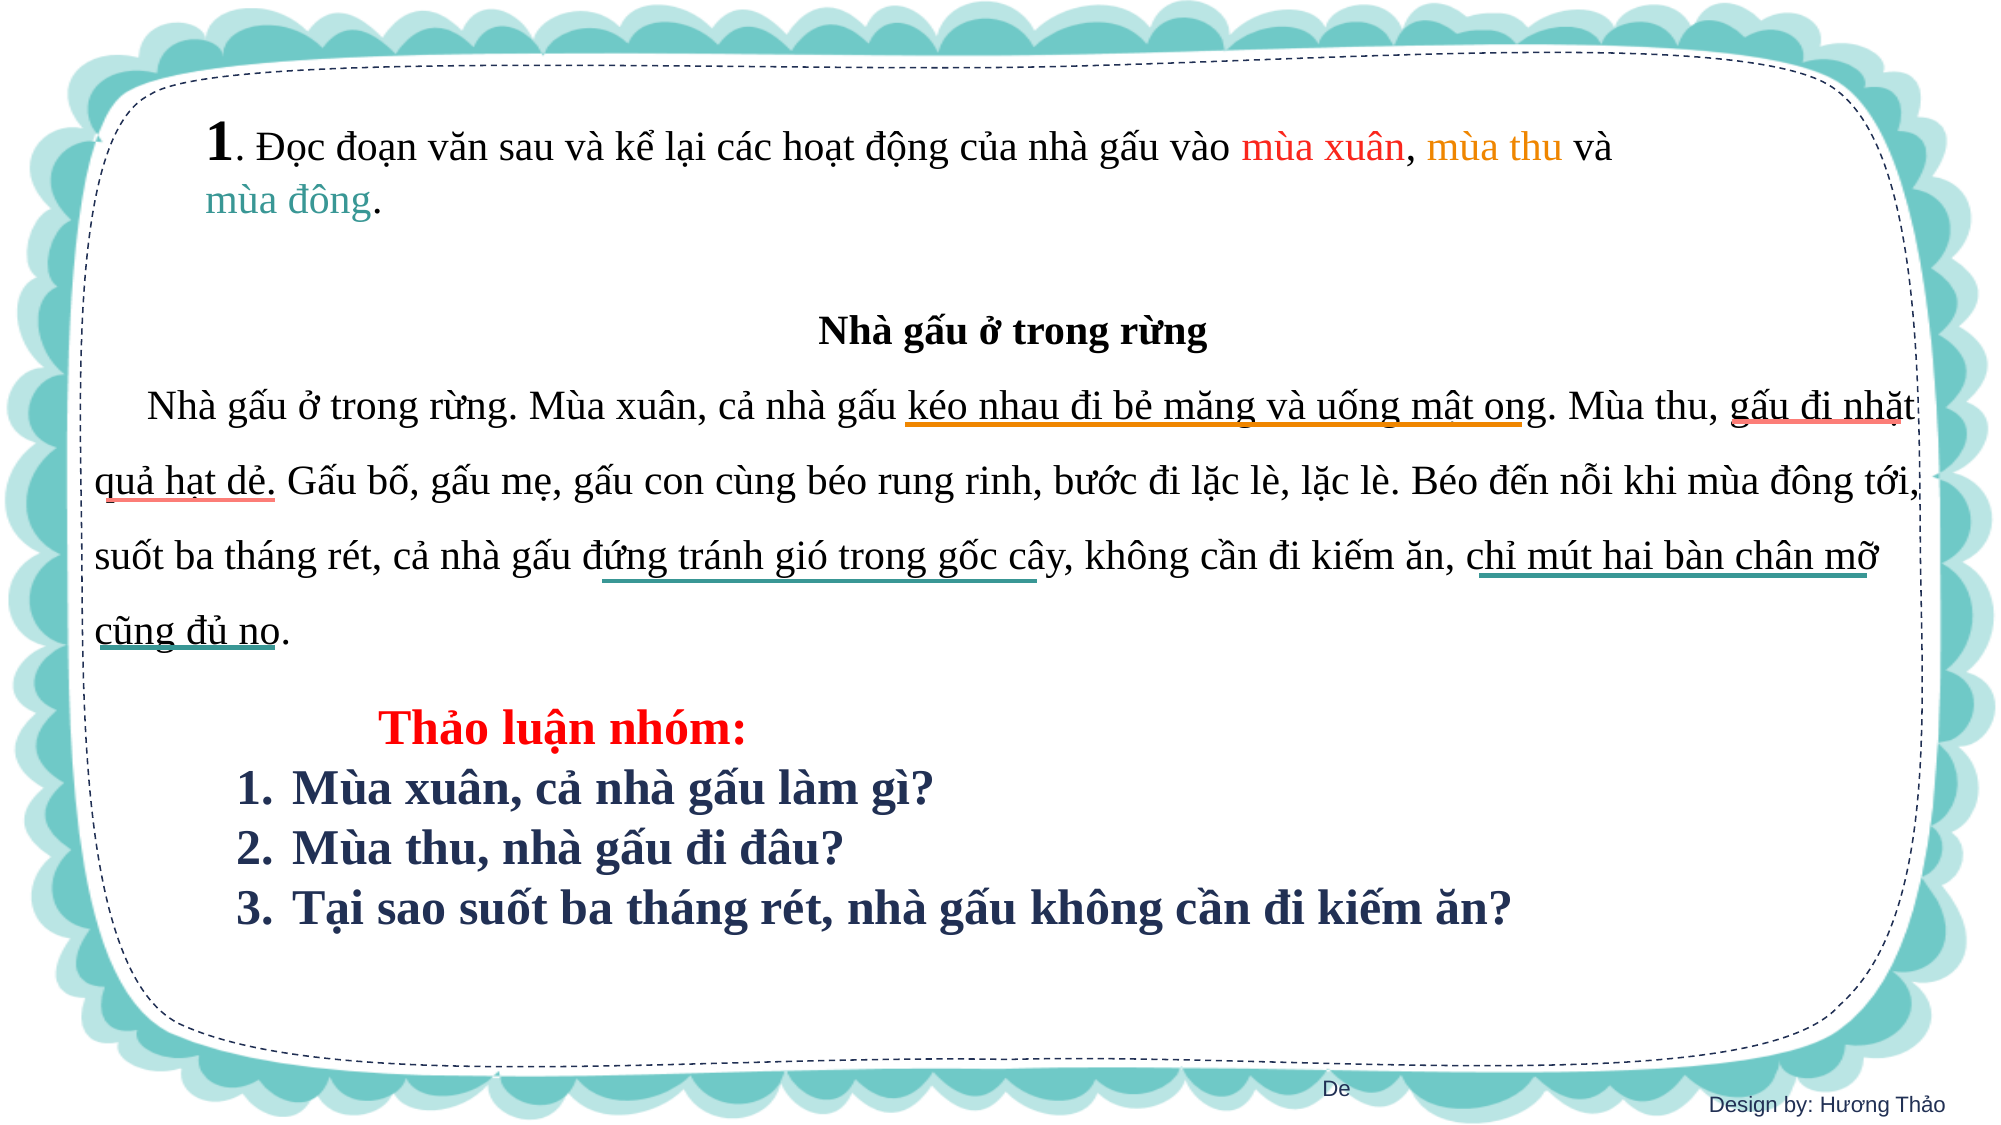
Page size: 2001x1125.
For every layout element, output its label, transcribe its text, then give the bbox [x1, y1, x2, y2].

picture [0, 0, 2001, 1125]
text_box Thảo luận nhóm: Mùa xuân, cả nhà gấu làm gì? Mùa thu, nhà gấu đi đâu? Tại sao suốt ba tháng rét, nhà gấu không cần đi kiếm ăn? [221, 686, 1825, 942]
text_box Nhà gấu ở trong rừng Nhà gấu ở trong rừng. Mùa xuân, cả nhà gấu kéo nhau đi bẻ măng và uống mật ong. Mùa thu, gấu đi nhặt quả hạt dẻ. Gấu bố, gấu mẹ, gấu con cùng béo rung rinh, bước đi lặc lè, lặc lè. Béo đến nỗi khi mùa đông tới, suốt ba tháng rét, cả nhà gấu đứng tránh gió trong gốc cây, không cần đi kiếm ăn, chỉ mút hai bàn chân mỡ cũng đủ no. [79, 270, 1947, 661]
text_box 1. Đọc đoạn văn sau và kể lại các hoạt động của nhà gấu vào mùa xuân, mùa thu và mùa đông. [190, 94, 1666, 230]
